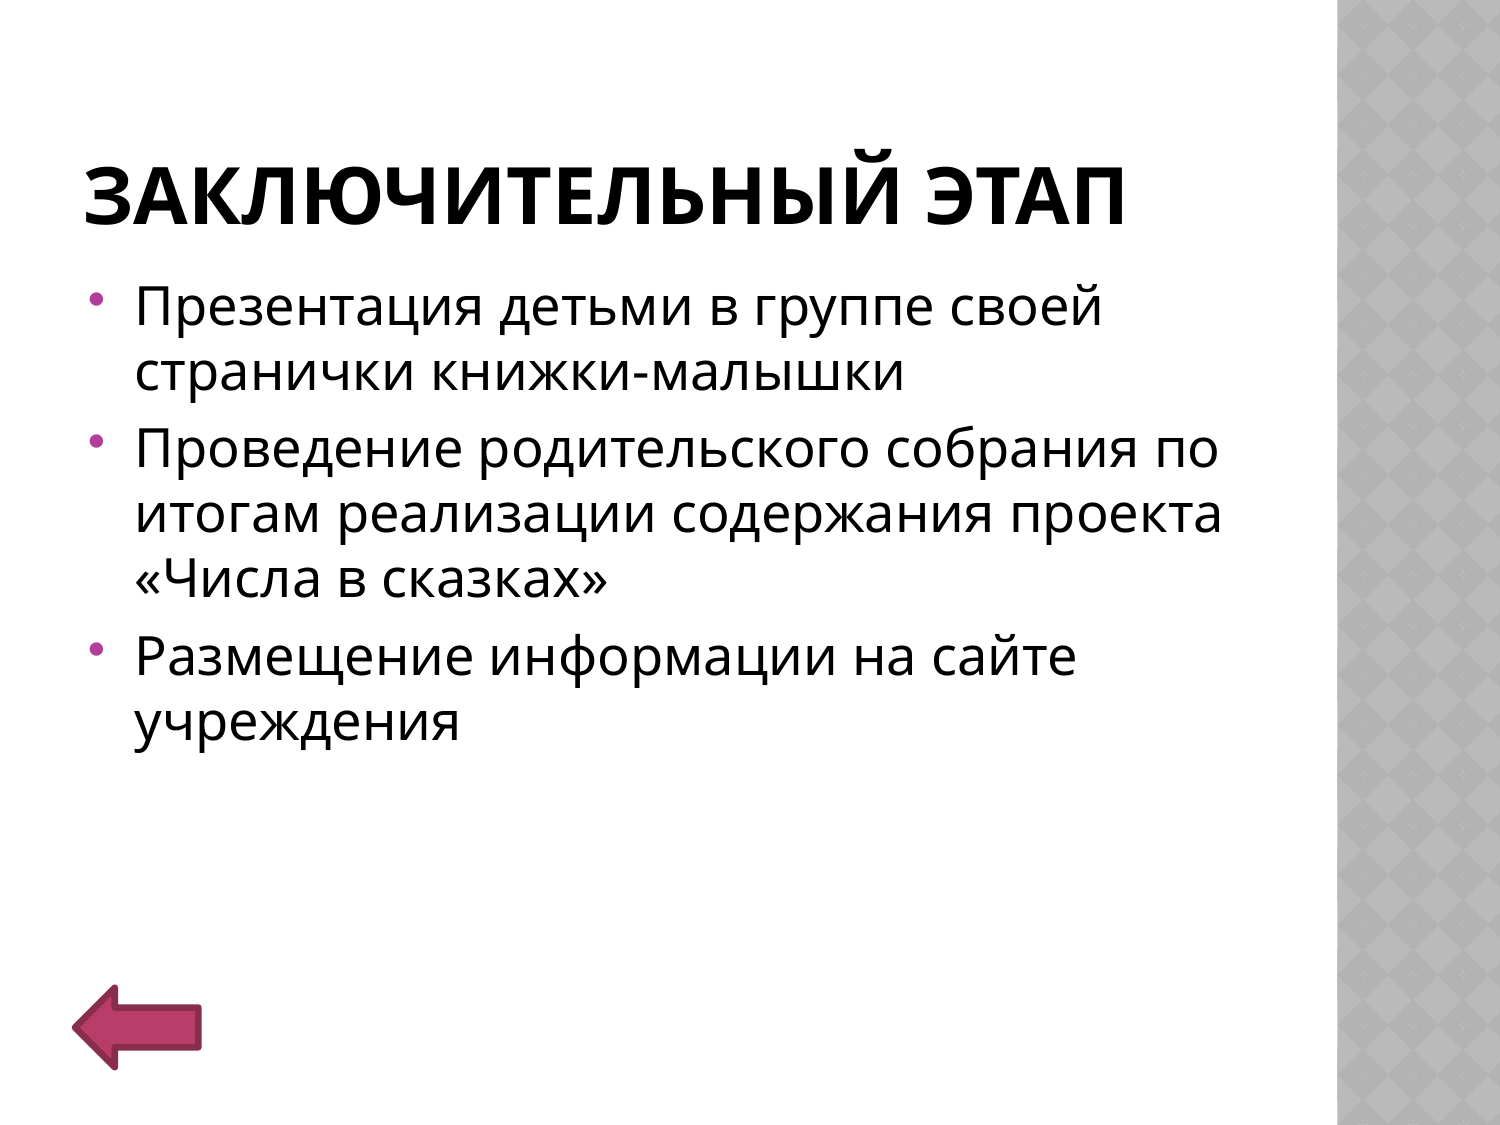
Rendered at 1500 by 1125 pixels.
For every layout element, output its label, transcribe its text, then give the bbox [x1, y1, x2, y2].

title Заключительный этап [75, 52, 1263, 240]
list Презентация детьми в группе своей странички книжки-малышки Проведение родительского собрания по итогам реализации содержания проекта «Числа в сказках» Размещение информации на сайте учреждения [75, 264, 1263, 1059]
text_box [71, 984, 202, 1071]
